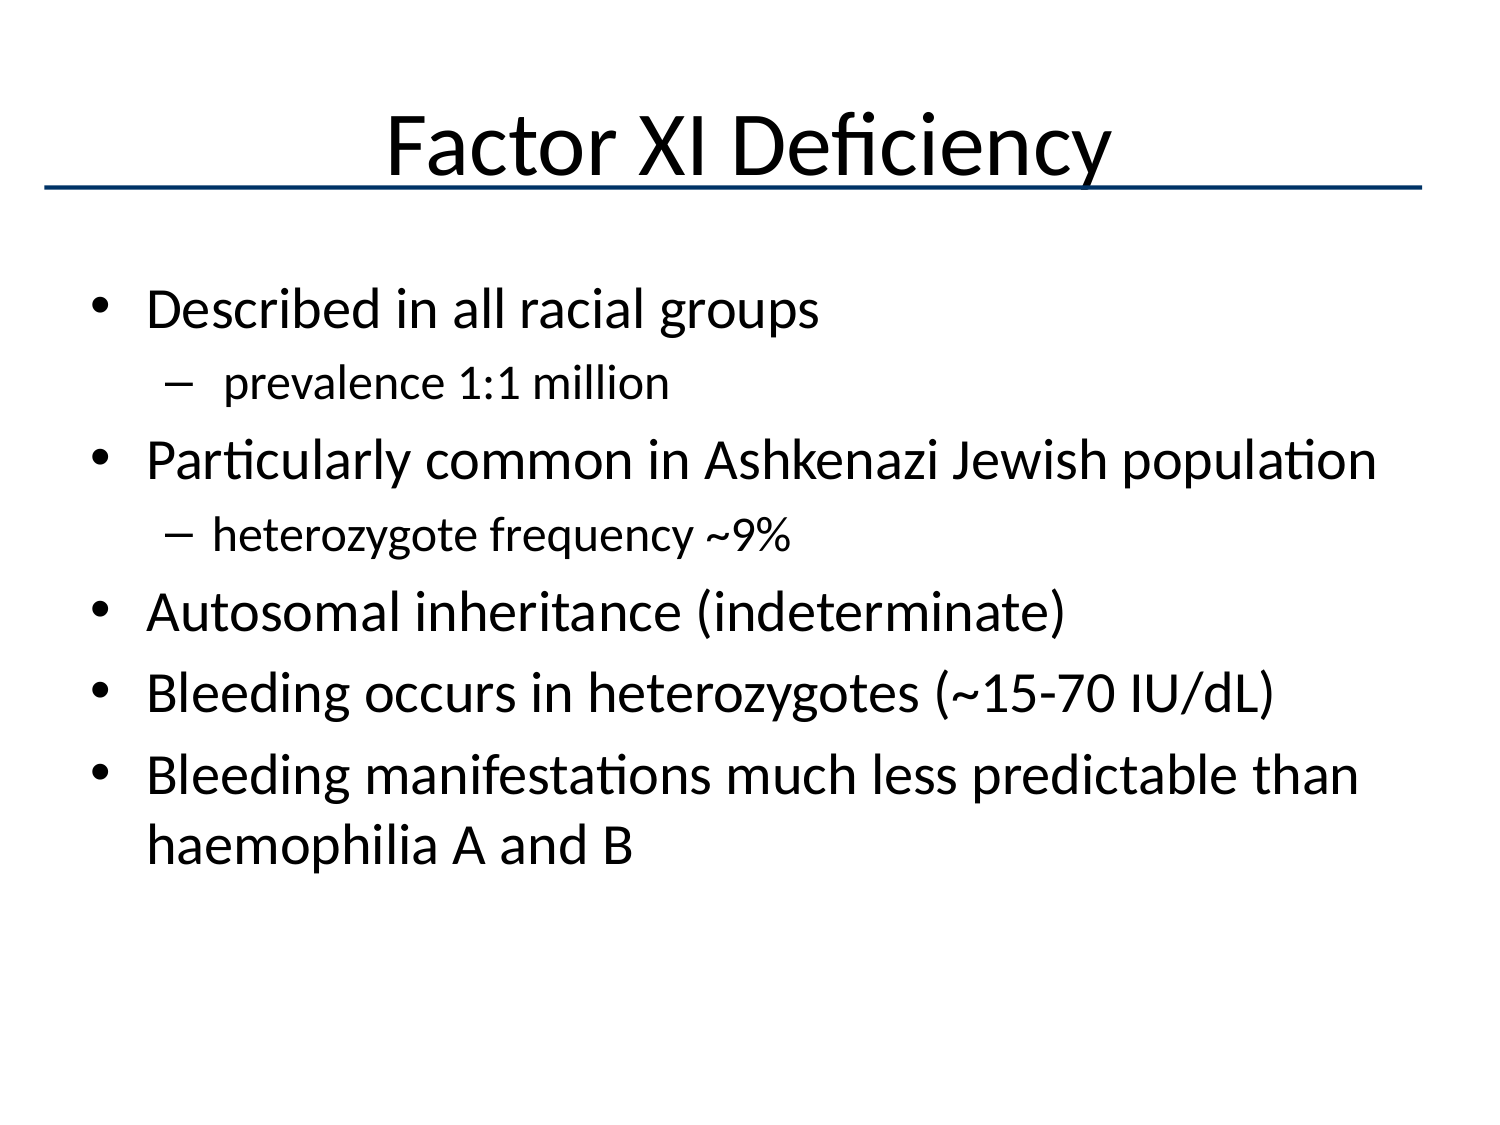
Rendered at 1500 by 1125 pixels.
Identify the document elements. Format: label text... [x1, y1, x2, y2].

title Factor XI Deficiency [75, 45, 1425, 233]
list Described in all racial groups prevalence 1:1 million Particularly common in Ashkenazi Jewish population heterozygote frequency ~9% Autosomal inheritance (indeterminate) Bleeding occurs in heterozygotes (~15-70 IU/dL) Bleeding manifestations much less predictable than haemophilia A and B [75, 262, 1425, 1005]
